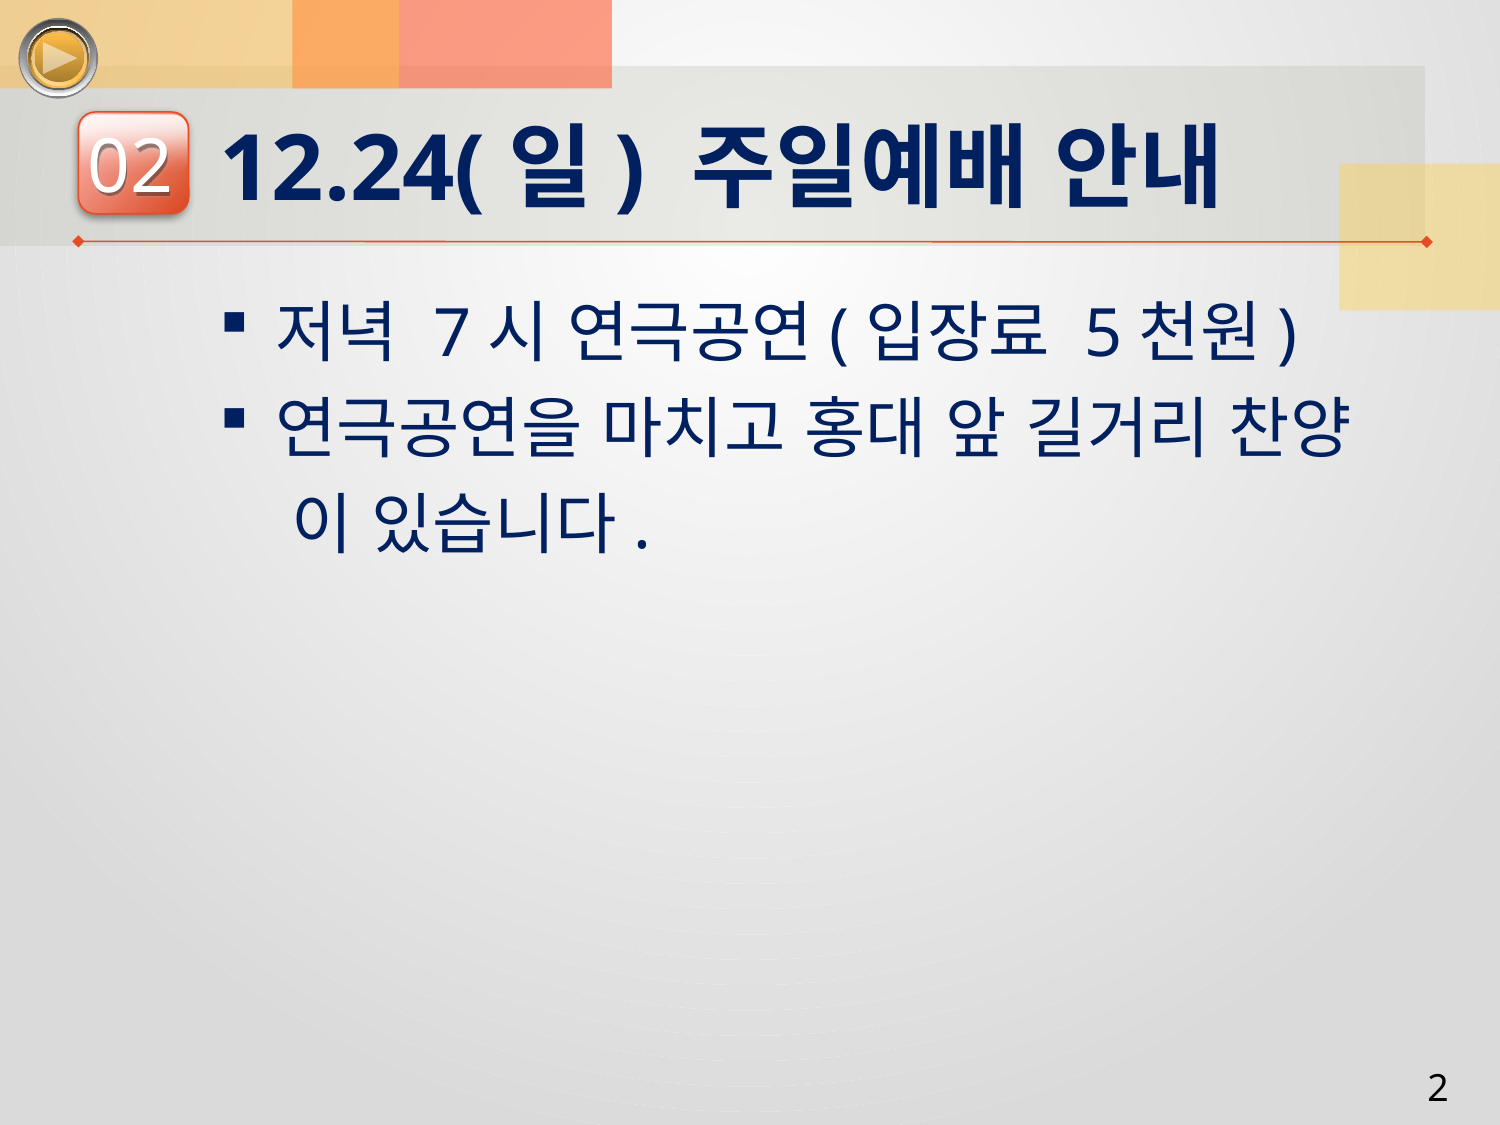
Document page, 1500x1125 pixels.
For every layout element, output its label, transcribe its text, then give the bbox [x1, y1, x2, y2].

text_box 02 [72, 110, 197, 216]
text_box 2 [1376, 1057, 1500, 1117]
text_box 12.24(일) 주일예배 안내 [204, 101, 1427, 227]
picture [79, 114, 190, 178]
text_box 저녁 7시 연극공연(입장료 5천원) 연극공연을 마치고 홍대 앞 길거리 찬양 이 있습니다. [204, 266, 1424, 570]
